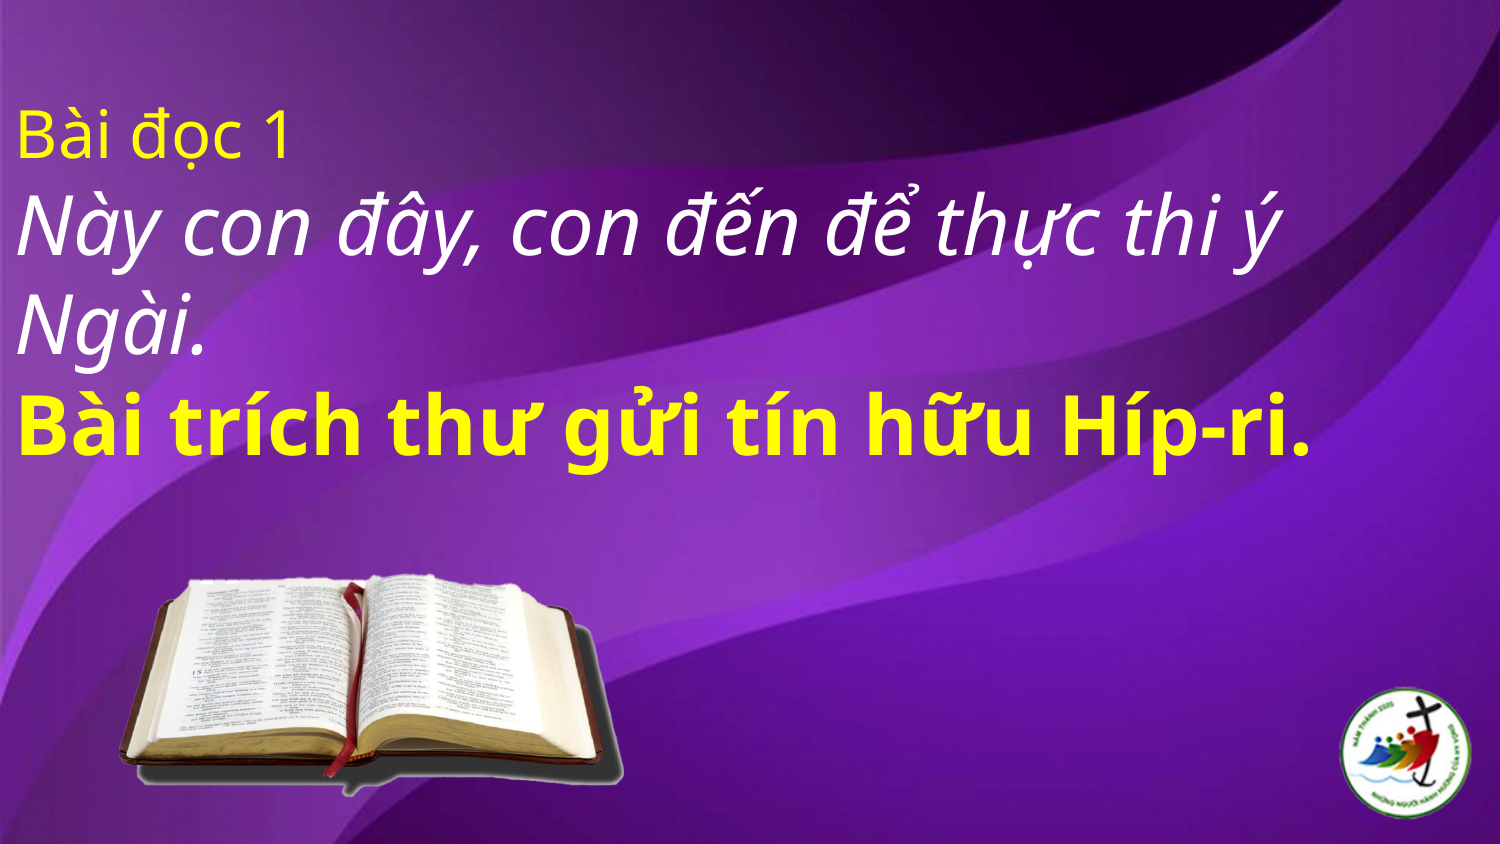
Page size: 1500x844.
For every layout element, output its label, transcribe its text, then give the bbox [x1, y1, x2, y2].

picture [0, 0, 1500, 844]
text_box Bài đọc 1 Này con đây, con đến để thực thi ý Ngài. Bài trích thư gửi tín hữu Híp-ri. [0, 84, 1488, 479]
